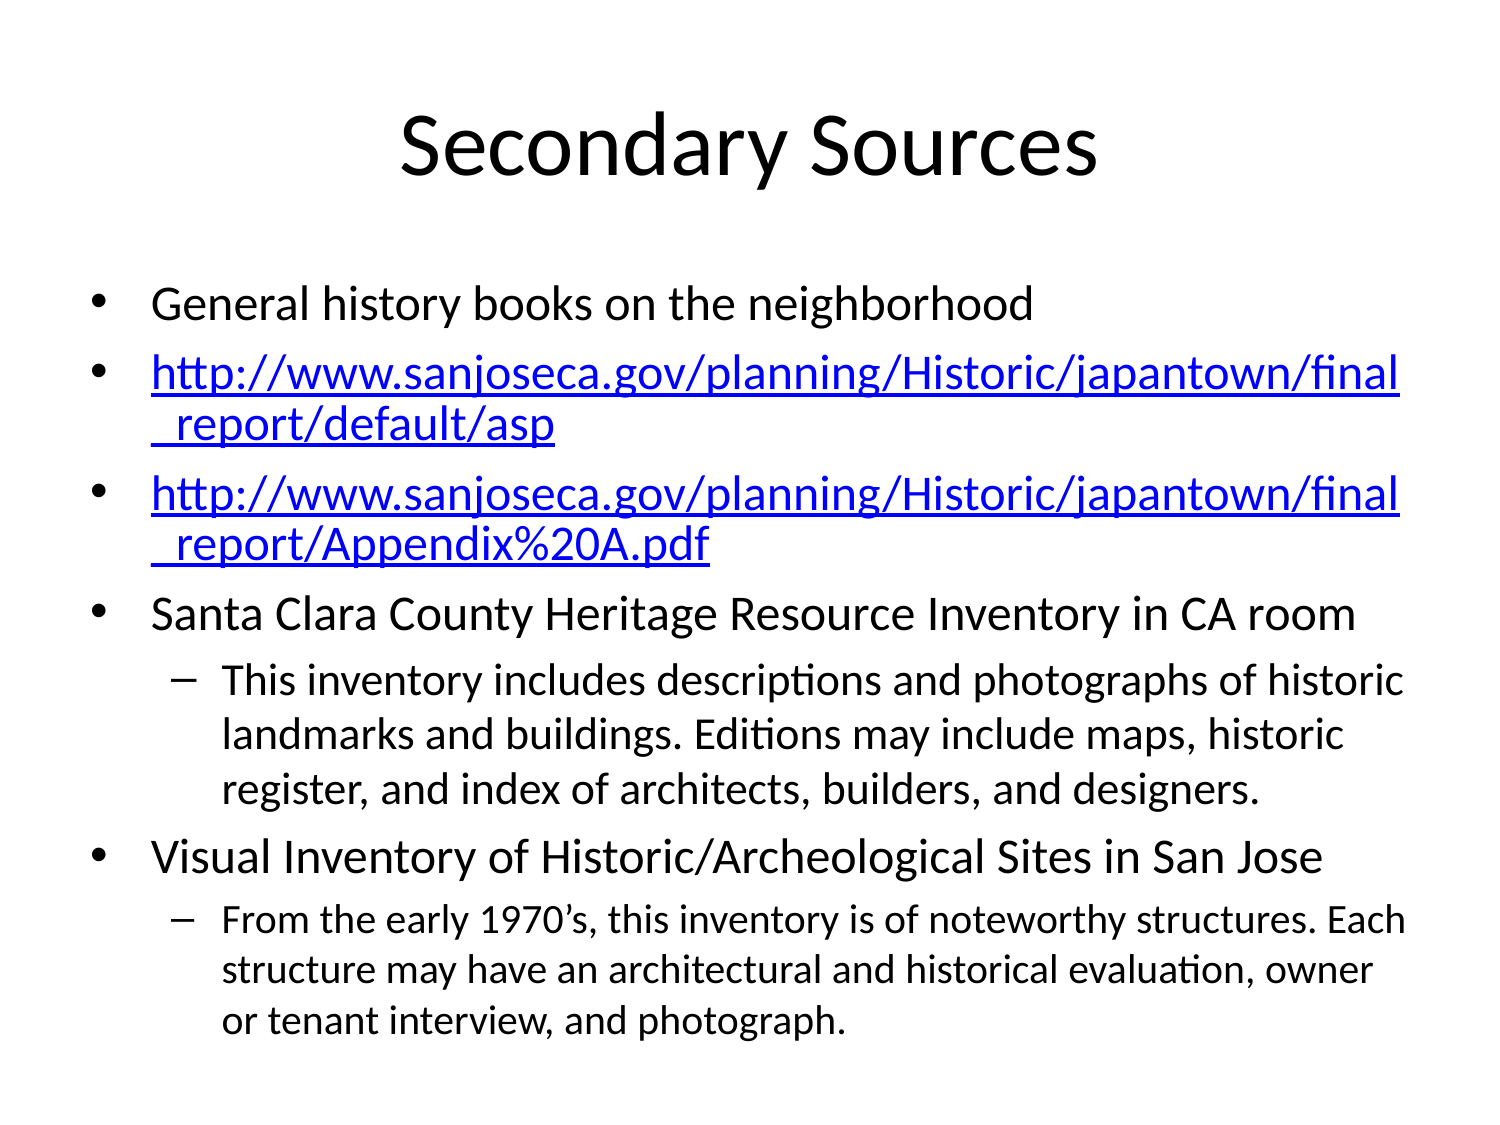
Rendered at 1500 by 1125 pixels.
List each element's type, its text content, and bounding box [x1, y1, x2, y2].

title Secondary Sources [75, 45, 1425, 233]
list General history books on the neighborhood http://www.sanjoseca.gov/planning/Historic/japantown/final_report/default/asp http://www.sanjoseca.gov/planning/Historic/japantown/final_report/Appendix%20A.pdf Santa Clara County Heritage Resource Inventory in CA room This inventory includes descriptions and photographs of historic landmarks and buildings. Editions may include maps, historic register, and index of architects, builders, and designers. Visual Inventory of Historic/Archeological Sites in San Jose From the early 1970’s, this inventory is of noteworthy structures. Each structure may have an architectural and historical evaluation, owner or tenant interview, and photograph. [75, 262, 1425, 1005]
